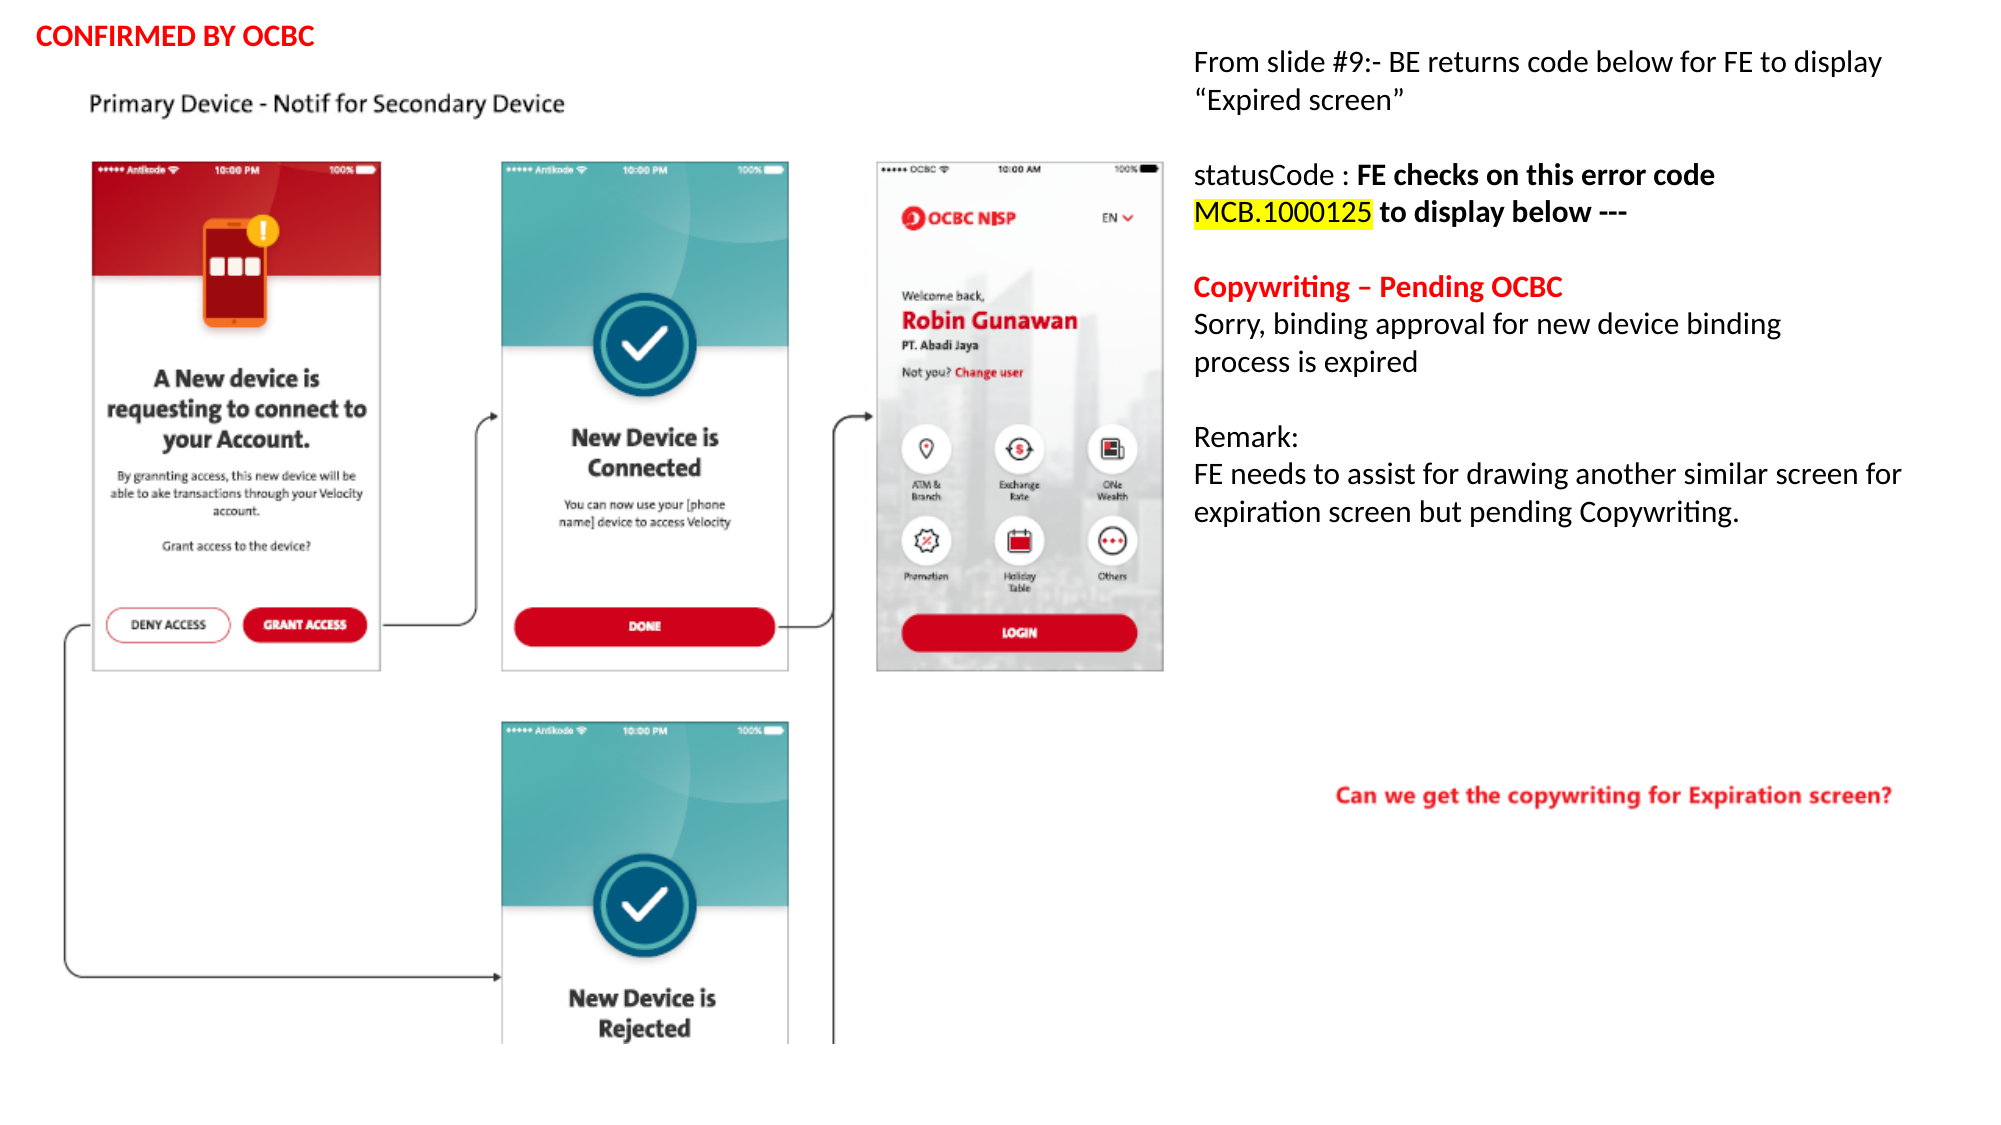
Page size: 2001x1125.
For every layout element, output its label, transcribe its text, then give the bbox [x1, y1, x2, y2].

text_box From slide #9:- BE returns code below for FE to display “Expired screen” statusCode : FE checks on this error code MCB.1000125 to display below --- Copywriting – Pending OCBC Sorry, binding approval for new device binding process is expired Remark: FE needs to assist for drawing another similar screen for expiration screen but pending Copywriting. [1179, 34, 1967, 68]
text_box CONFIRMED BY OCBC [21, 7, 763, 60]
picture [10, 68, 1989, 1044]
